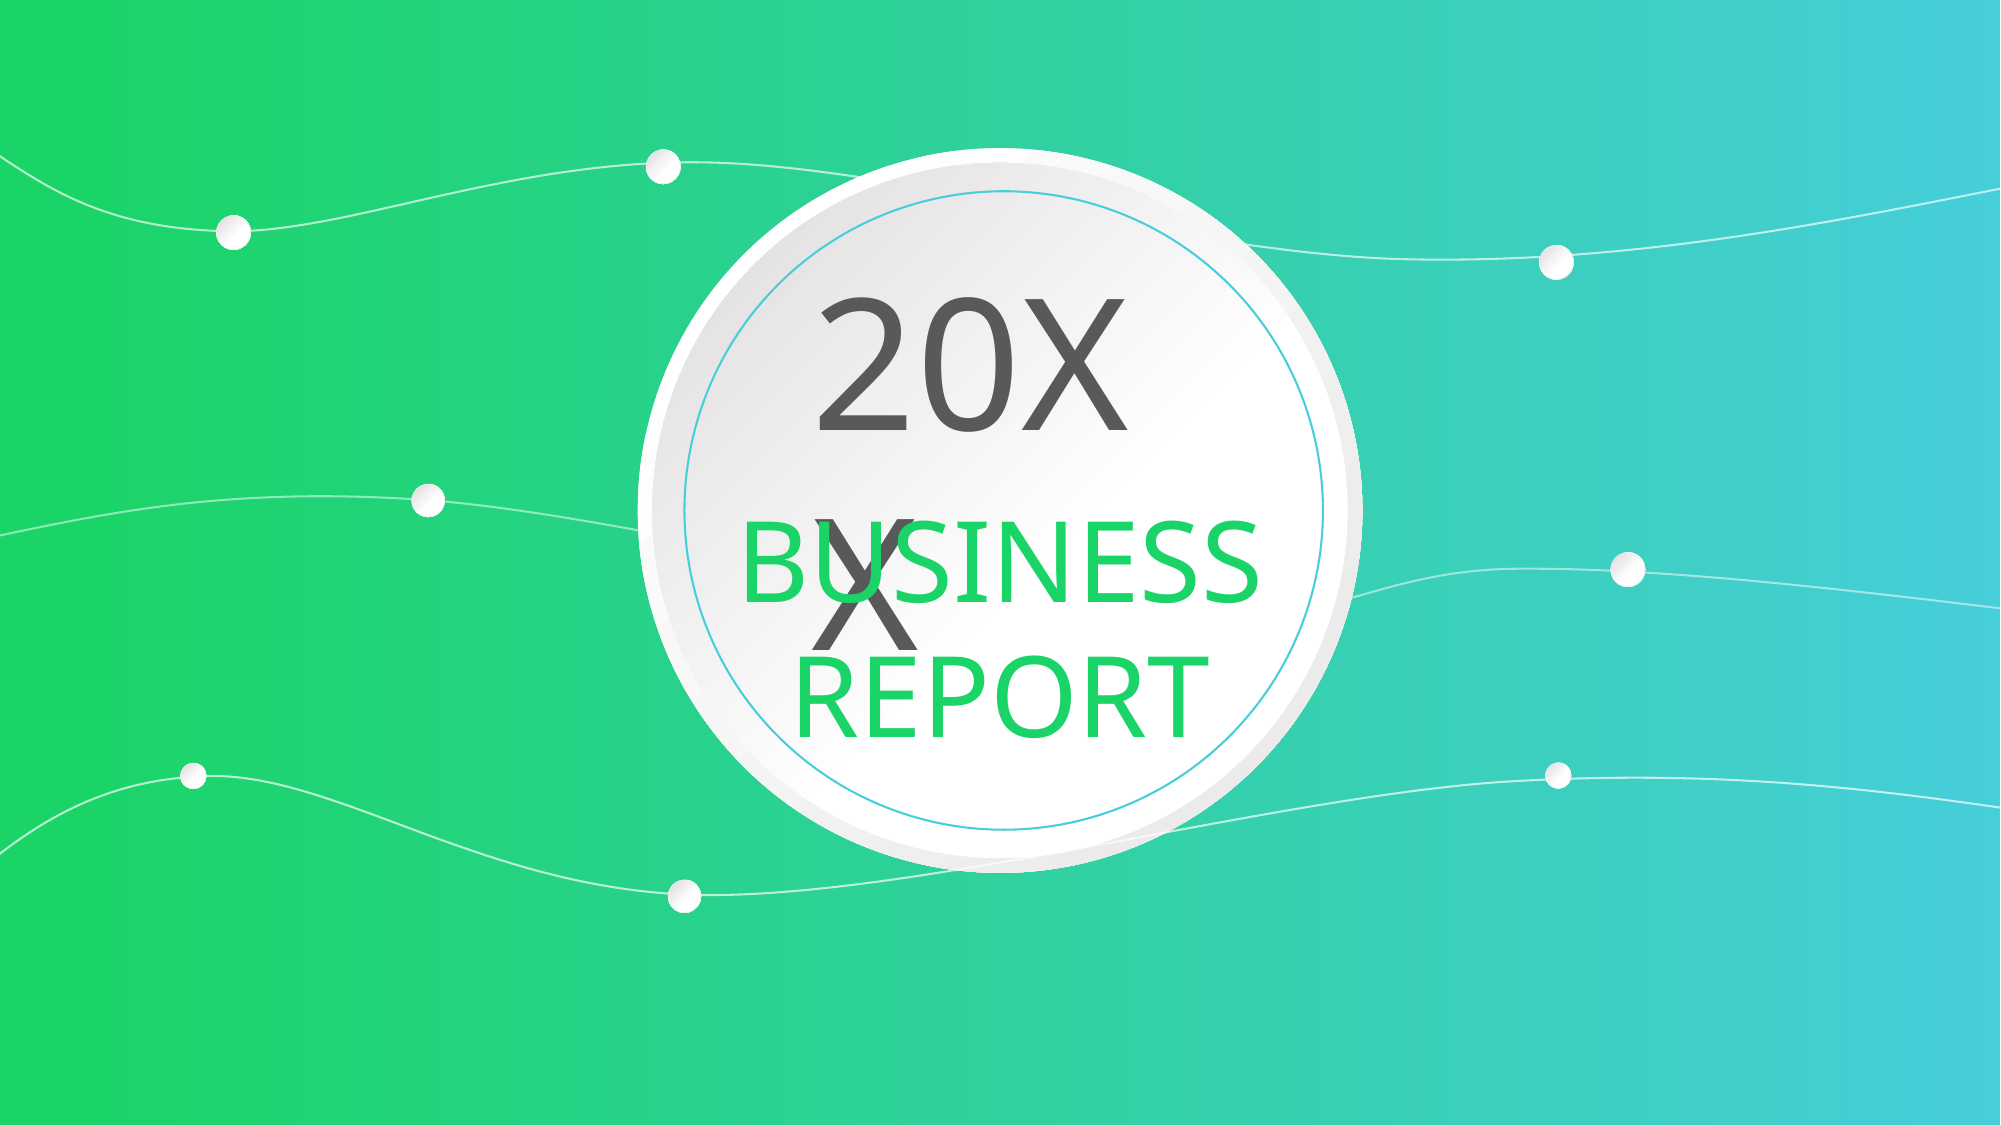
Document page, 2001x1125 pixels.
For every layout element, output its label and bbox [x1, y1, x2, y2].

text_box [637, 148, 1363, 762]
text_box [1610, 552, 1646, 587]
text_box [1363, 175, 2000, 261]
text_box [1363, 567, 2000, 612]
text_box [0, 495, 637, 562]
text_box [0, 150, 637, 232]
text_box [411, 483, 445, 518]
text_box [216, 215, 251, 250]
text_box [0, 762, 2000, 914]
text_box [645, 149, 681, 185]
text_box [1538, 244, 1574, 280]
